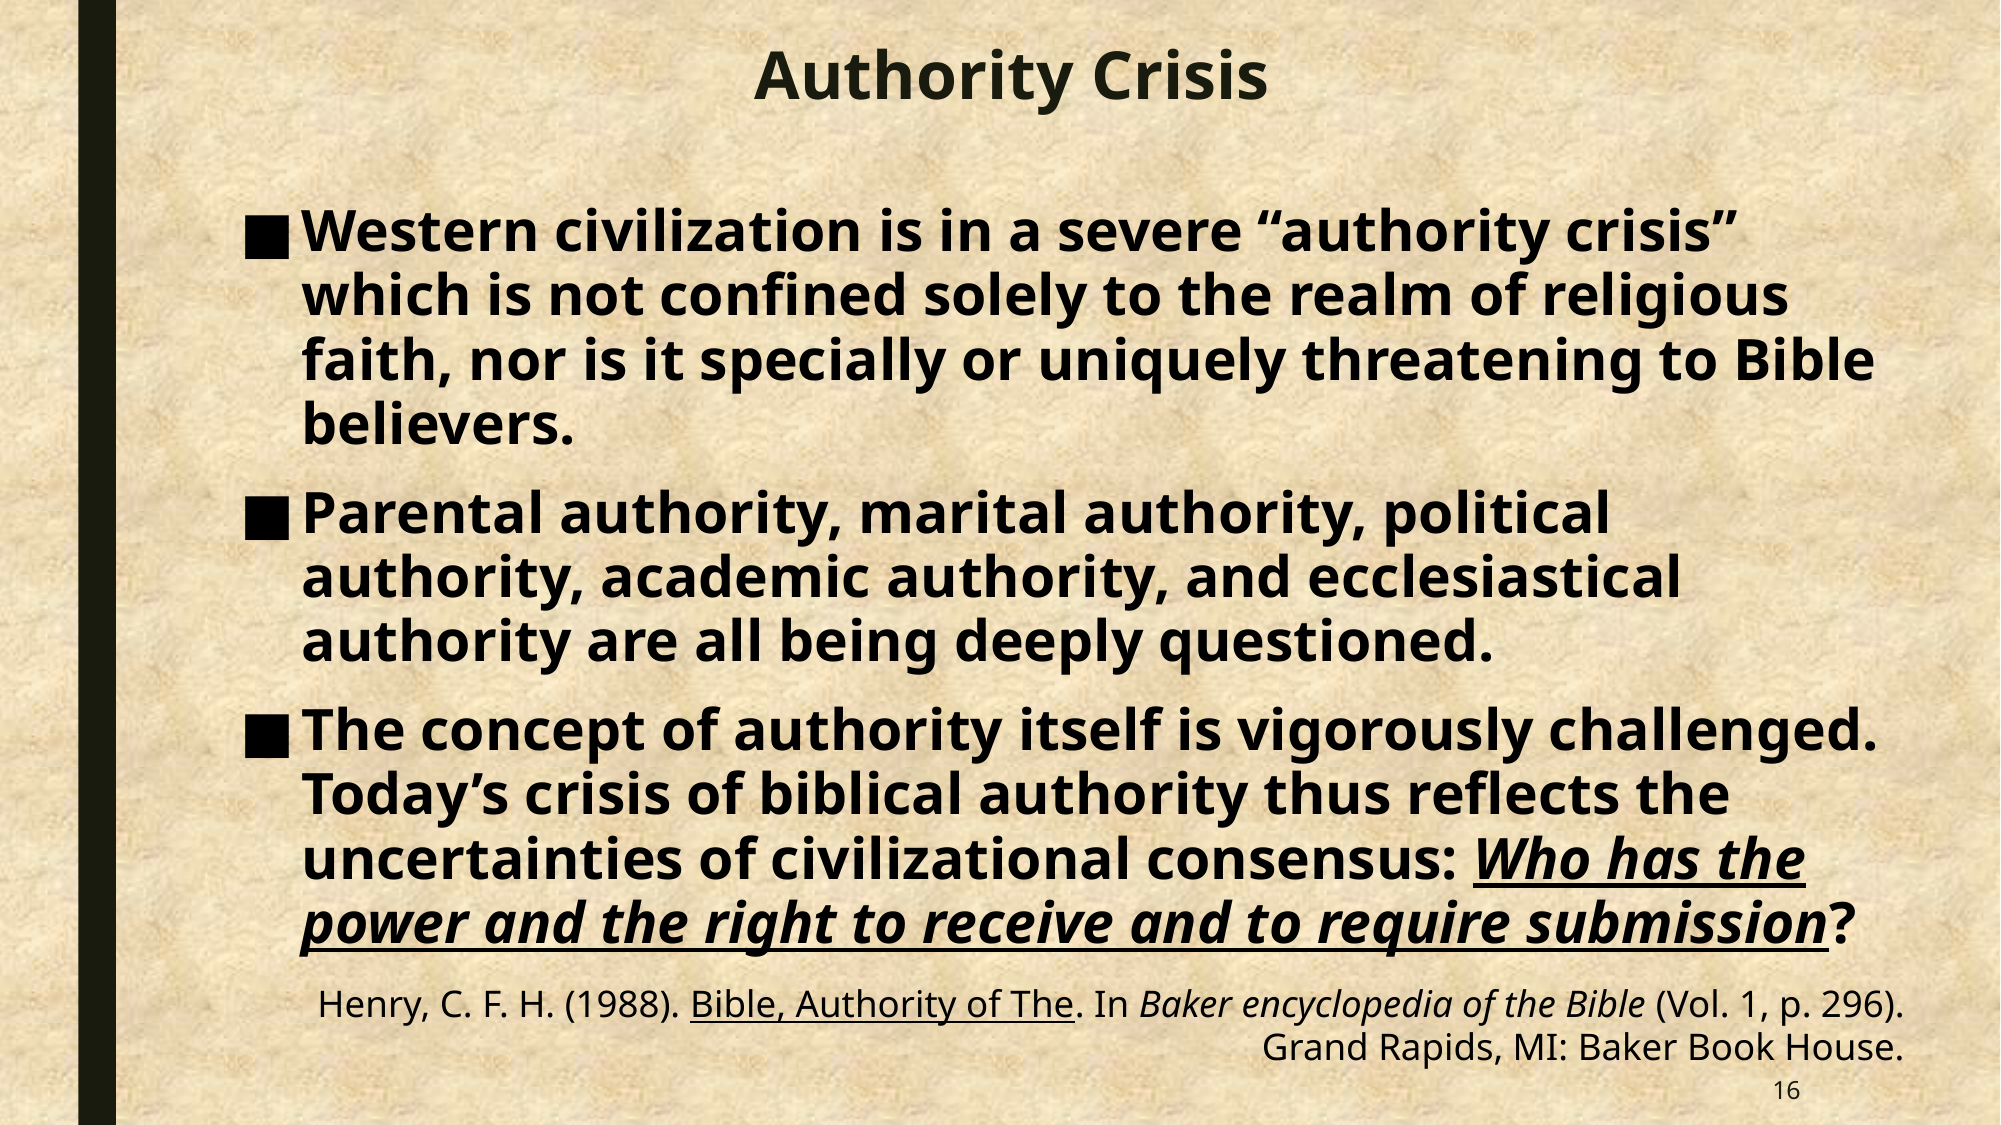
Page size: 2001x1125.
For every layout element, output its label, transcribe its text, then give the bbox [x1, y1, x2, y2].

picture [116, 0, 2001, 1125]
slide_number 16 [1553, 1058, 1816, 1125]
picture [0, 0, 78, 1125]
list Western civilization is in a severe “authority crisis” which is not confined solely to the realm of religious faith, nor is it specially or uniquely threatening to Bible believers. Parental authority, marital authority, political authority, academic authority, and ecclesiastical authority are all being deeply questioned. The concept of authority itself is vigorously challenged. Today’s crisis of biblical authority thus reflects the uncertainties of civilizational consensus: Who has the power and the right to receive and to require submission? Henry, C. F. H. (1988). Bible, Authority of The. In Baker encyclopedia of the Bible (Vol. 1, p. 296). Grand Rapids, MI: Baker Book House. [225, 192, 1920, 1125]
title Authority Crisis [225, 35, 1800, 192]
